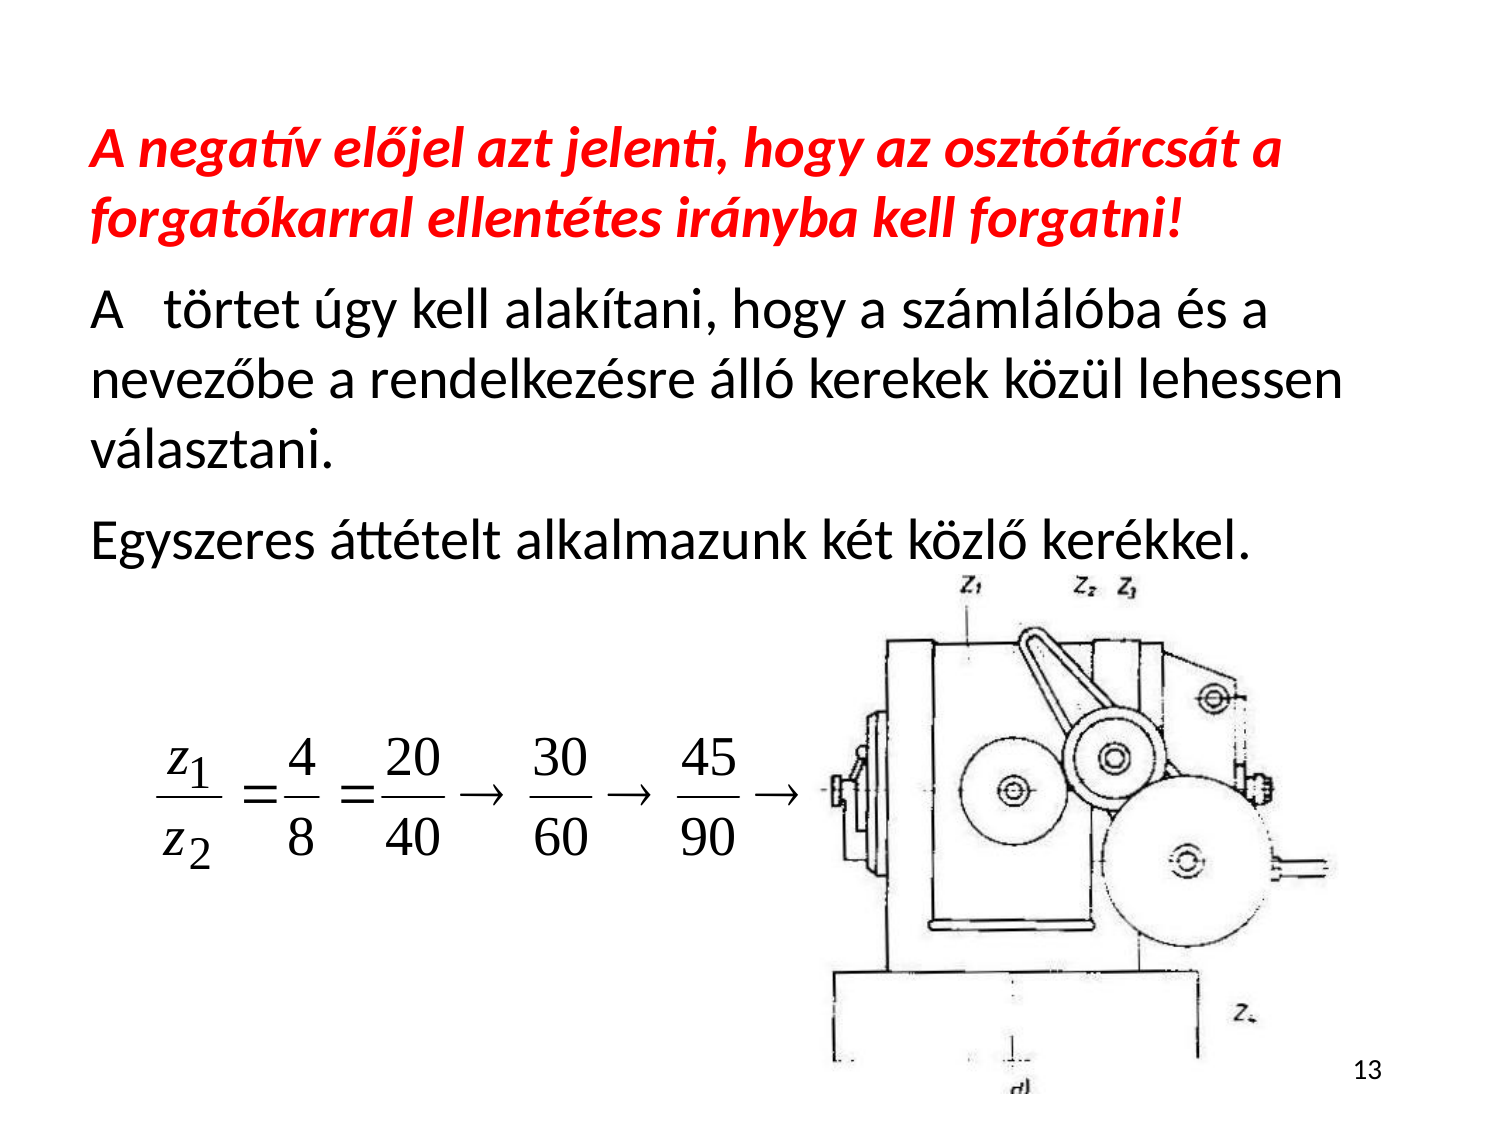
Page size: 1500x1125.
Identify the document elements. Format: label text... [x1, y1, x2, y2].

list A negatív előjel azt jelenti, hogy az osztótárcsát a forgatókarral ellentétes irányba kell forgatni! A törtet úgy kell alakítani, hogy a számlálóba és a nevezőbe a rendelkezésre álló kerekek közül lehessen választani. Egyszeres áttételt alkalmazunk két közlő kerékkel. [75, 101, 1425, 1005]
picture [809, 574, 1353, 1094]
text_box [147, 717, 818, 882]
